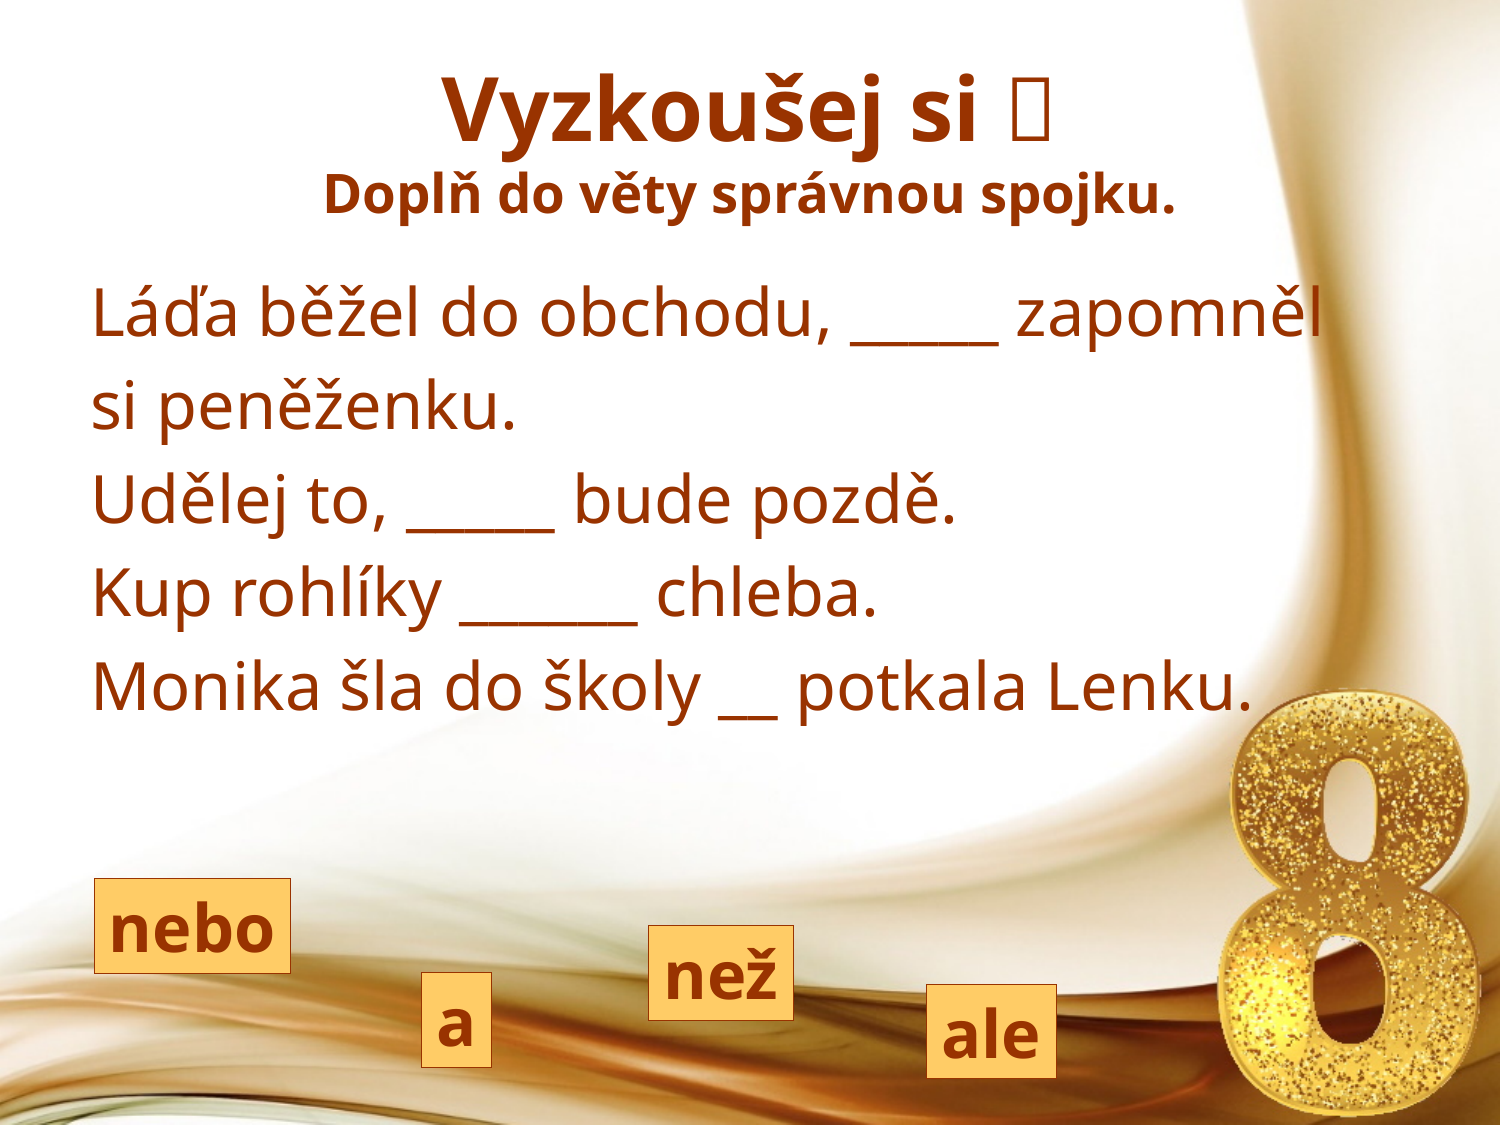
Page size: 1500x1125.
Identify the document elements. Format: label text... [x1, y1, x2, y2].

list Láďa běžel do obchodu, _____ zapomněl si peněženku. Udělej to, _____ bude pozdě. Kup rohlíky ______ chleba. Monika šla do školy __ potkala Lenku. [75, 262, 1425, 762]
text_box nebo [94, 878, 291, 974]
text_box ale [926, 984, 1057, 1079]
picture [0, 0, 1500, 1125]
text_box než [648, 925, 794, 1021]
title Vyzkoušej si  Doplň do věty správnou spojku. [75, 45, 1425, 233]
text_box a [421, 972, 492, 1068]
